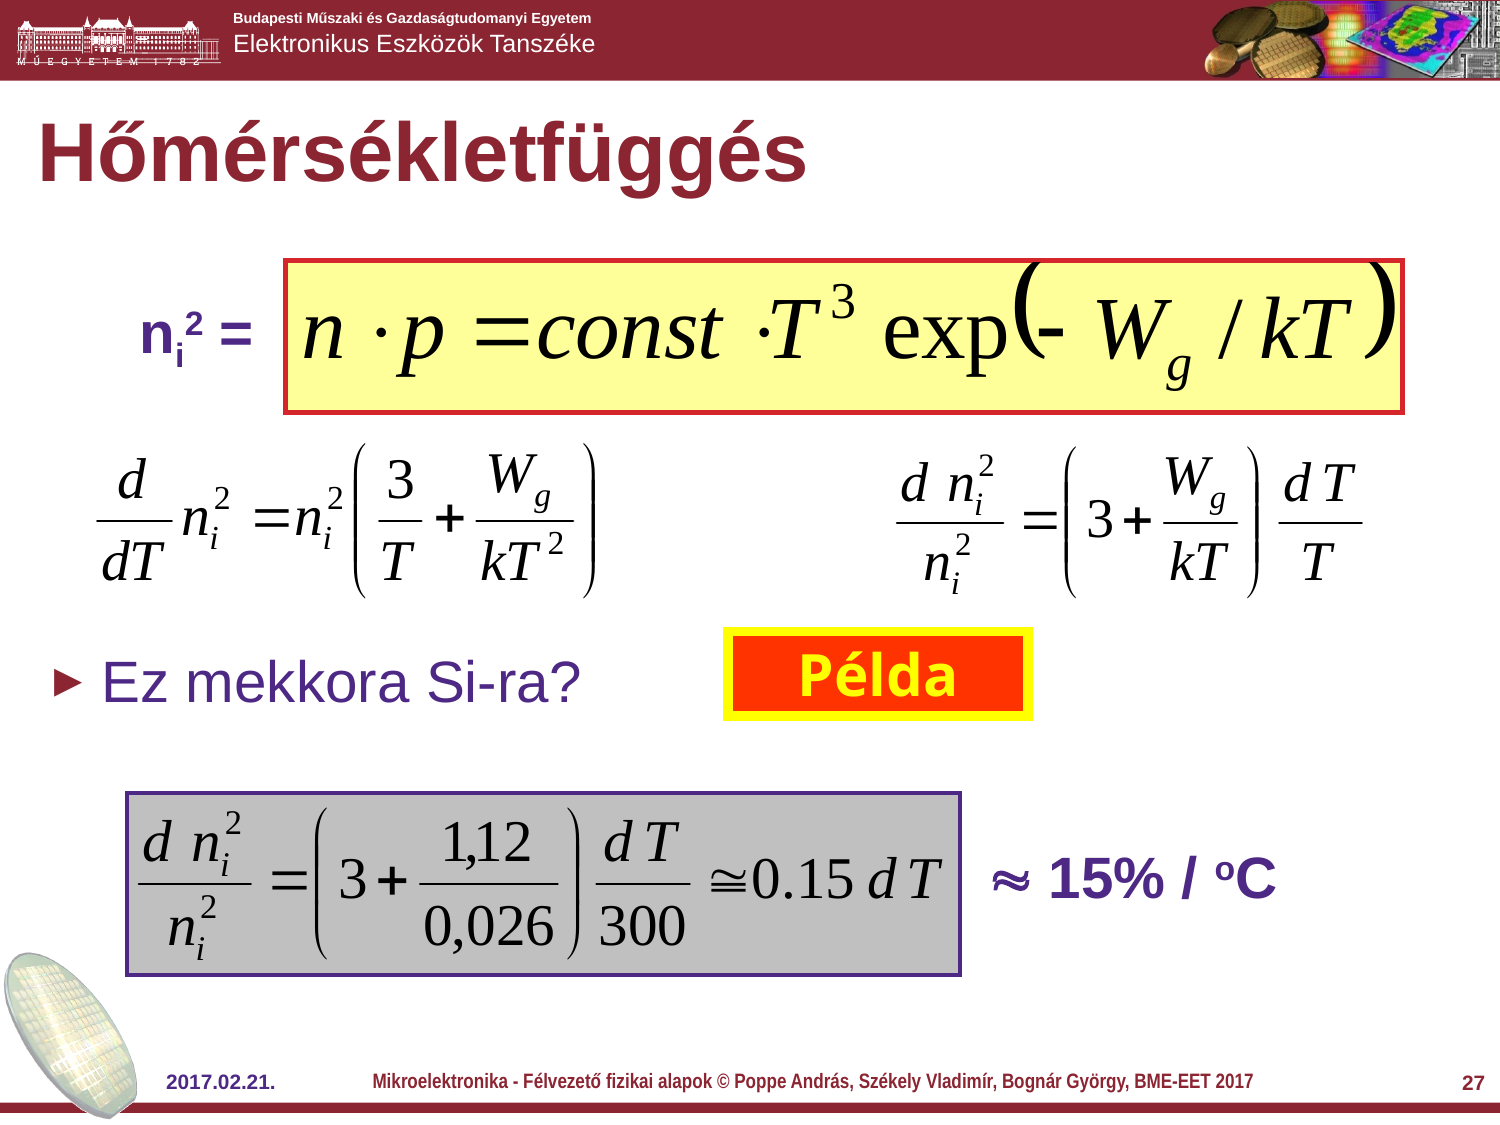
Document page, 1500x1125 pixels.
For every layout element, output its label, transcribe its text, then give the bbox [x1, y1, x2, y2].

text_box  15% / oC [971, 843, 1435, 918]
footer Mikroelektronika - Félvezető fizikai alapok © Poppe András, Székely Vladimír, Bognár György, BME-EET 2017 [357, 1060, 1346, 1109]
picture [0, 942, 140, 1125]
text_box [30, 630, 1481, 808]
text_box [887, 434, 1376, 612]
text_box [87, 429, 613, 613]
title Hőmérsékletfüggés [22, 75, 1474, 221]
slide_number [151, 1060, 351, 1101]
text_box ni2 = [125, 287, 282, 382]
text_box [128, 795, 958, 974]
picture [1193, 1, 1500, 78]
slide_number 27 [1374, 1061, 1500, 1106]
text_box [287, 262, 1401, 411]
